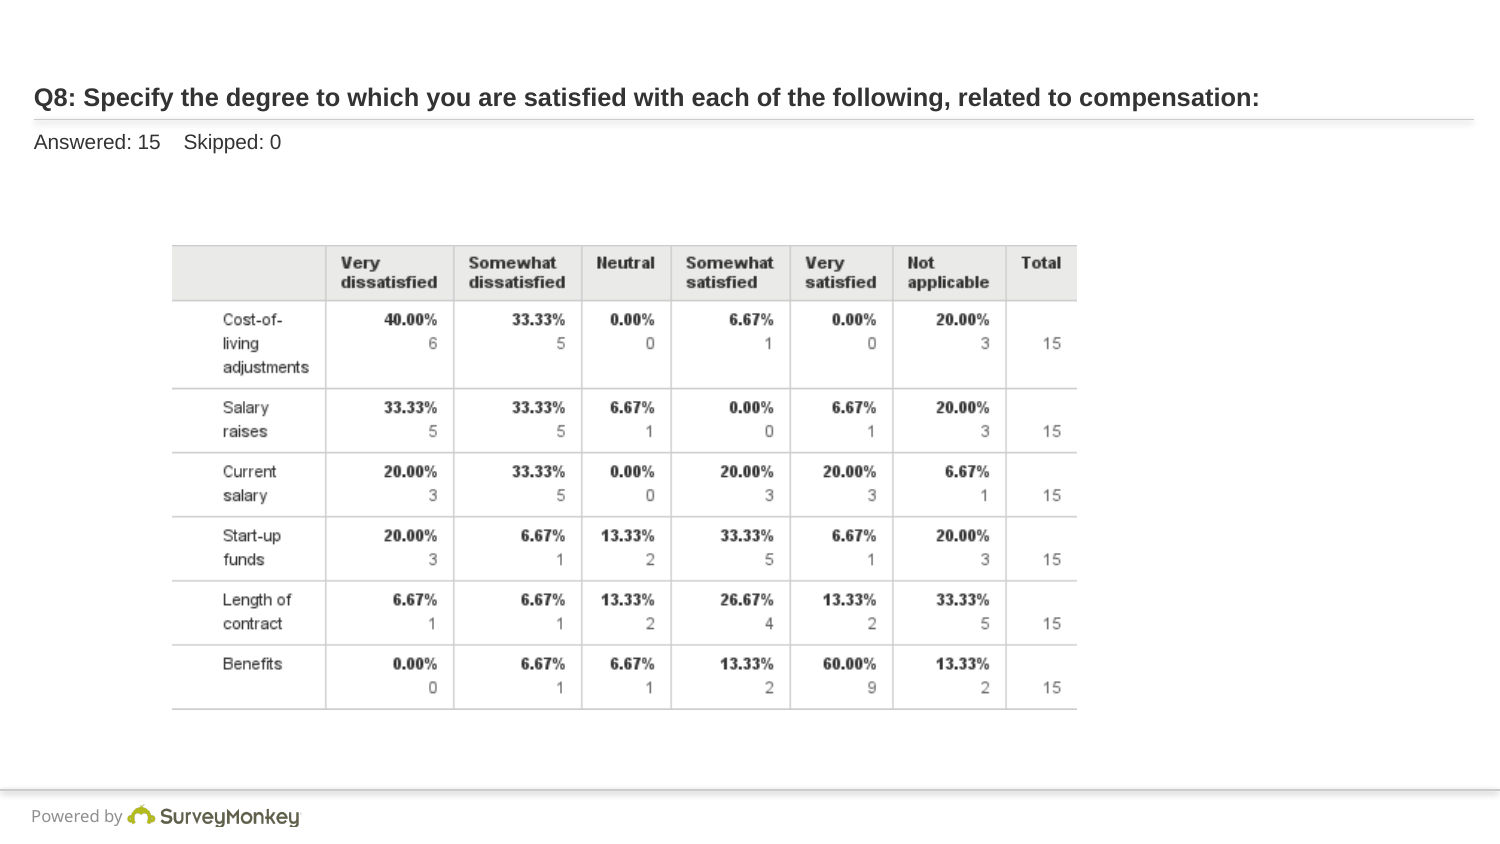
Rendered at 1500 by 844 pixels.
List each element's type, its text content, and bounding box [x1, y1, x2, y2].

picture [171, 245, 1078, 711]
list Answered: 15 Skipped: 0 [18, 120, 894, 162]
title Q8: Specify the degree to which you are satisfied with each of the following, related to compensation: [18, 54, 1369, 119]
